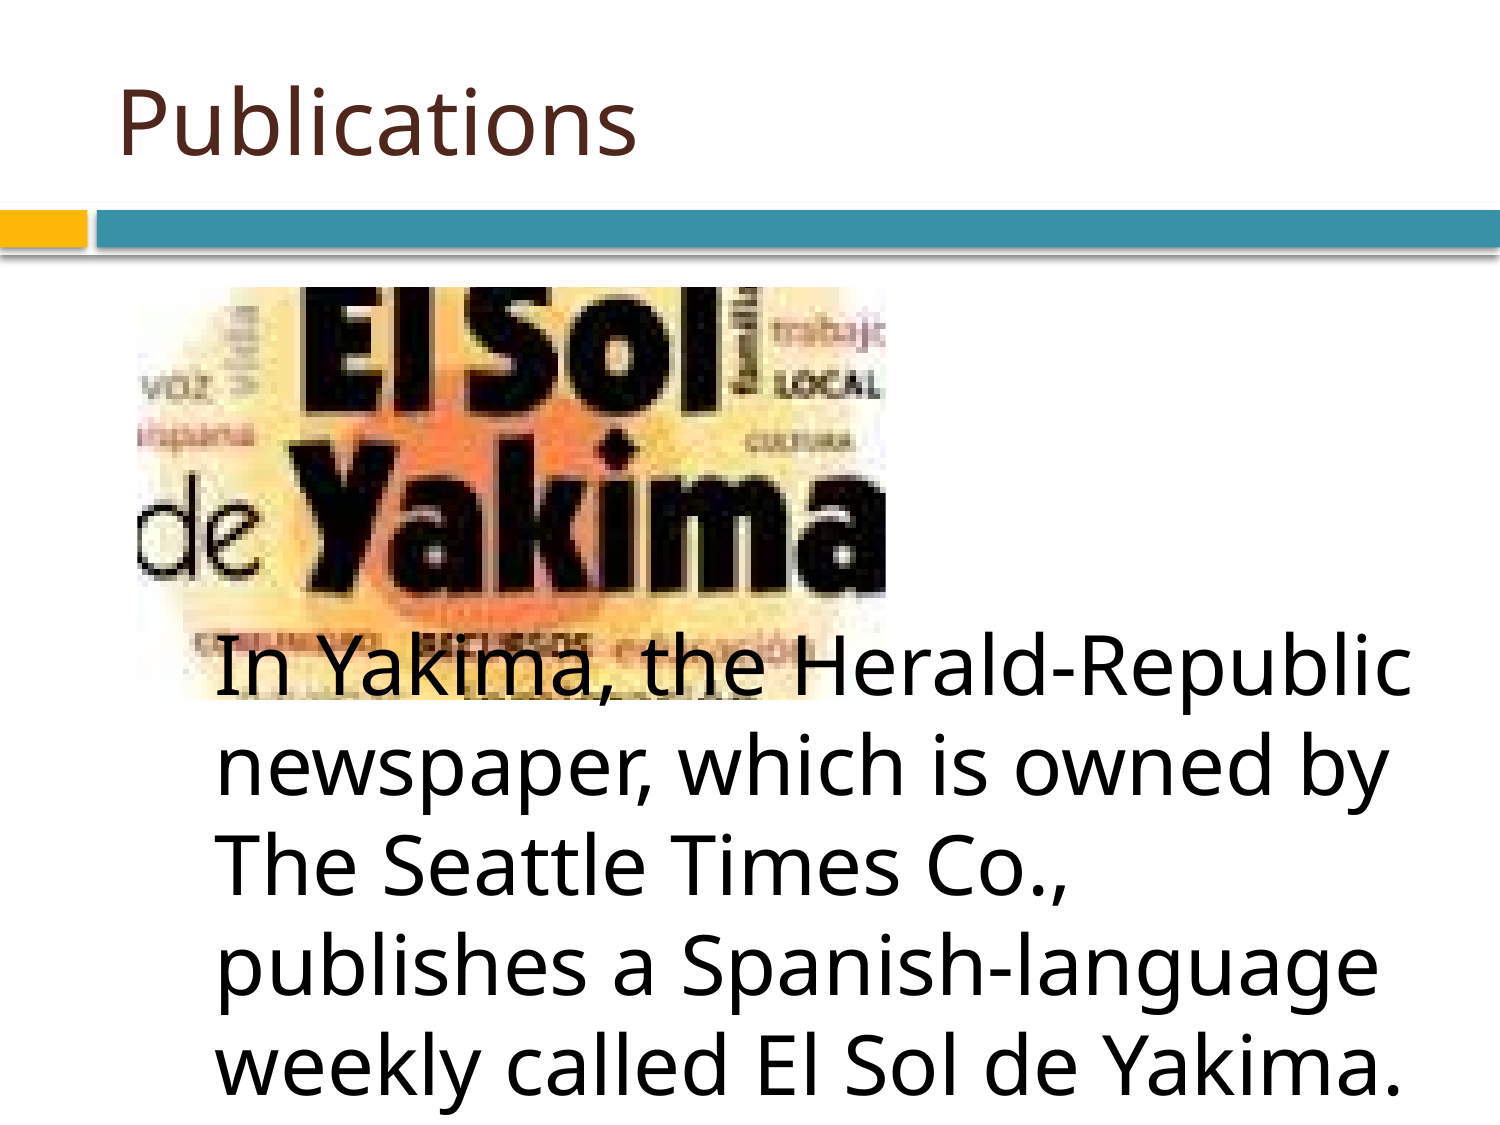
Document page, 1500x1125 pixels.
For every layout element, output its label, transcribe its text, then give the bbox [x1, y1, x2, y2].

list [137, 287, 886, 701]
title Publications [100, 37, 1438, 200]
text_box In Yakima, the Herald-Republic newspaper, which is owned by The Seattle Times Co., publishes a Spanish-language weekly called El Sol de Yakima. [199, 605, 1475, 1120]
